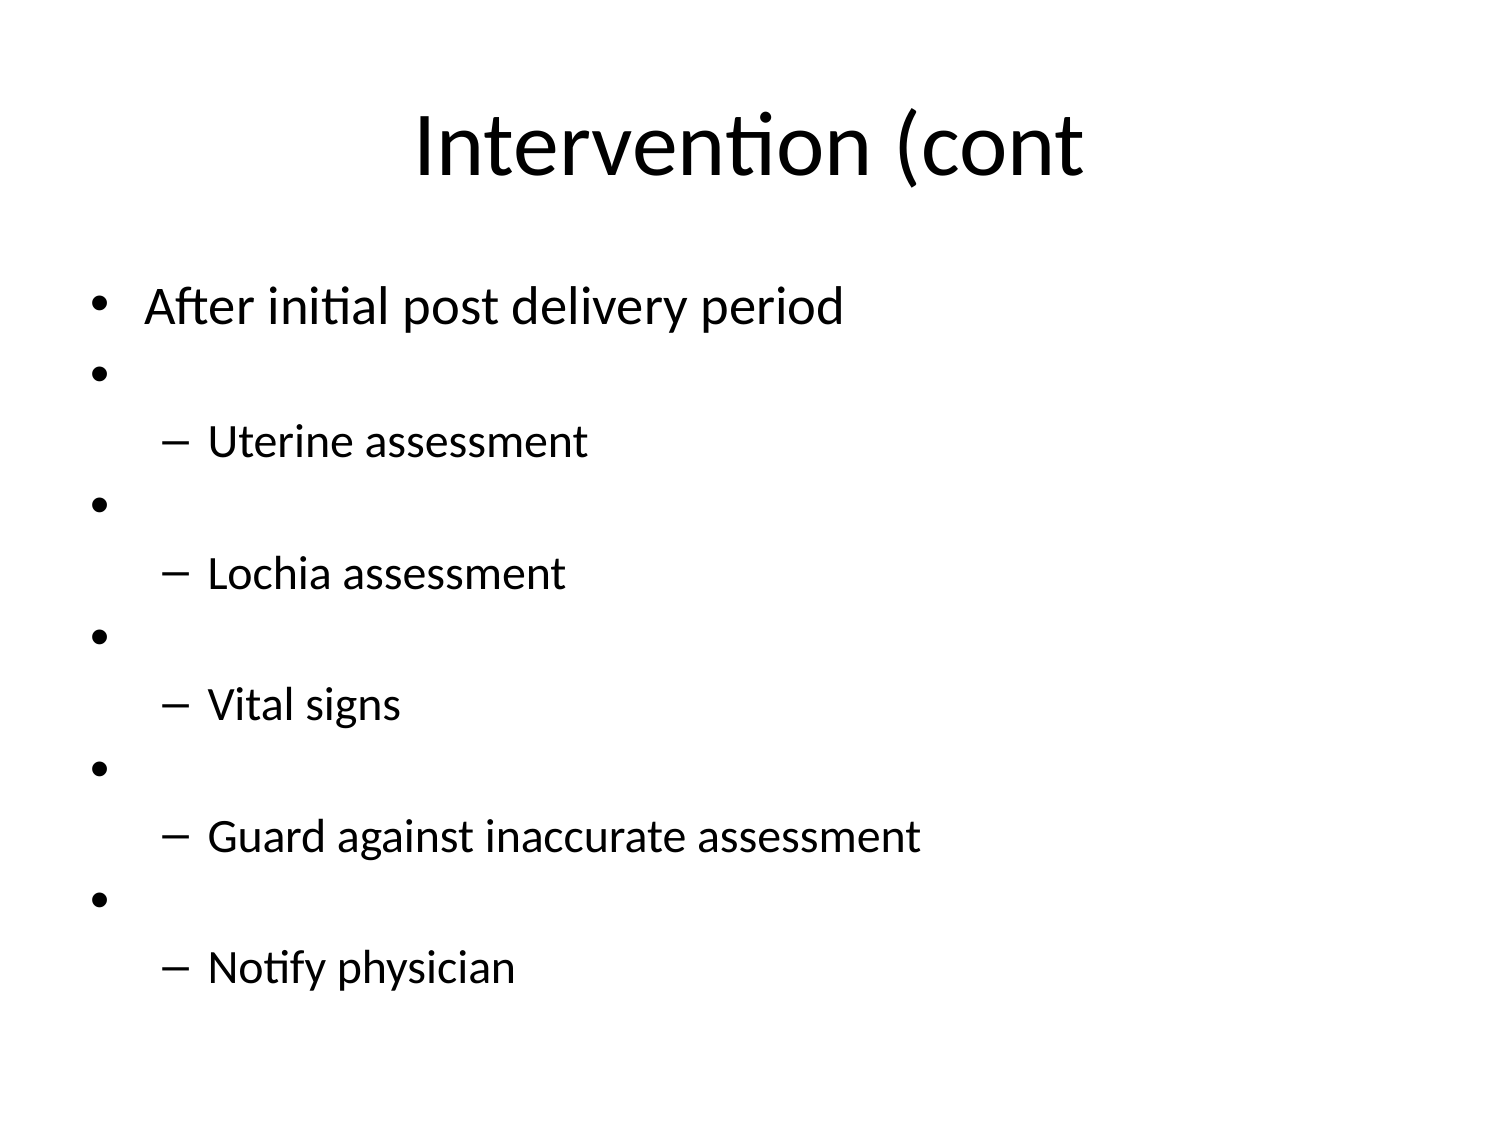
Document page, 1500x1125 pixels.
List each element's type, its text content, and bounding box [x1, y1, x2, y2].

title Intervention (cont [75, 45, 1425, 233]
list After initial post delivery period Uterine assessment Lochia assessment Vital signs Guard against inaccurate assessment Notify physician [75, 262, 1425, 1005]
